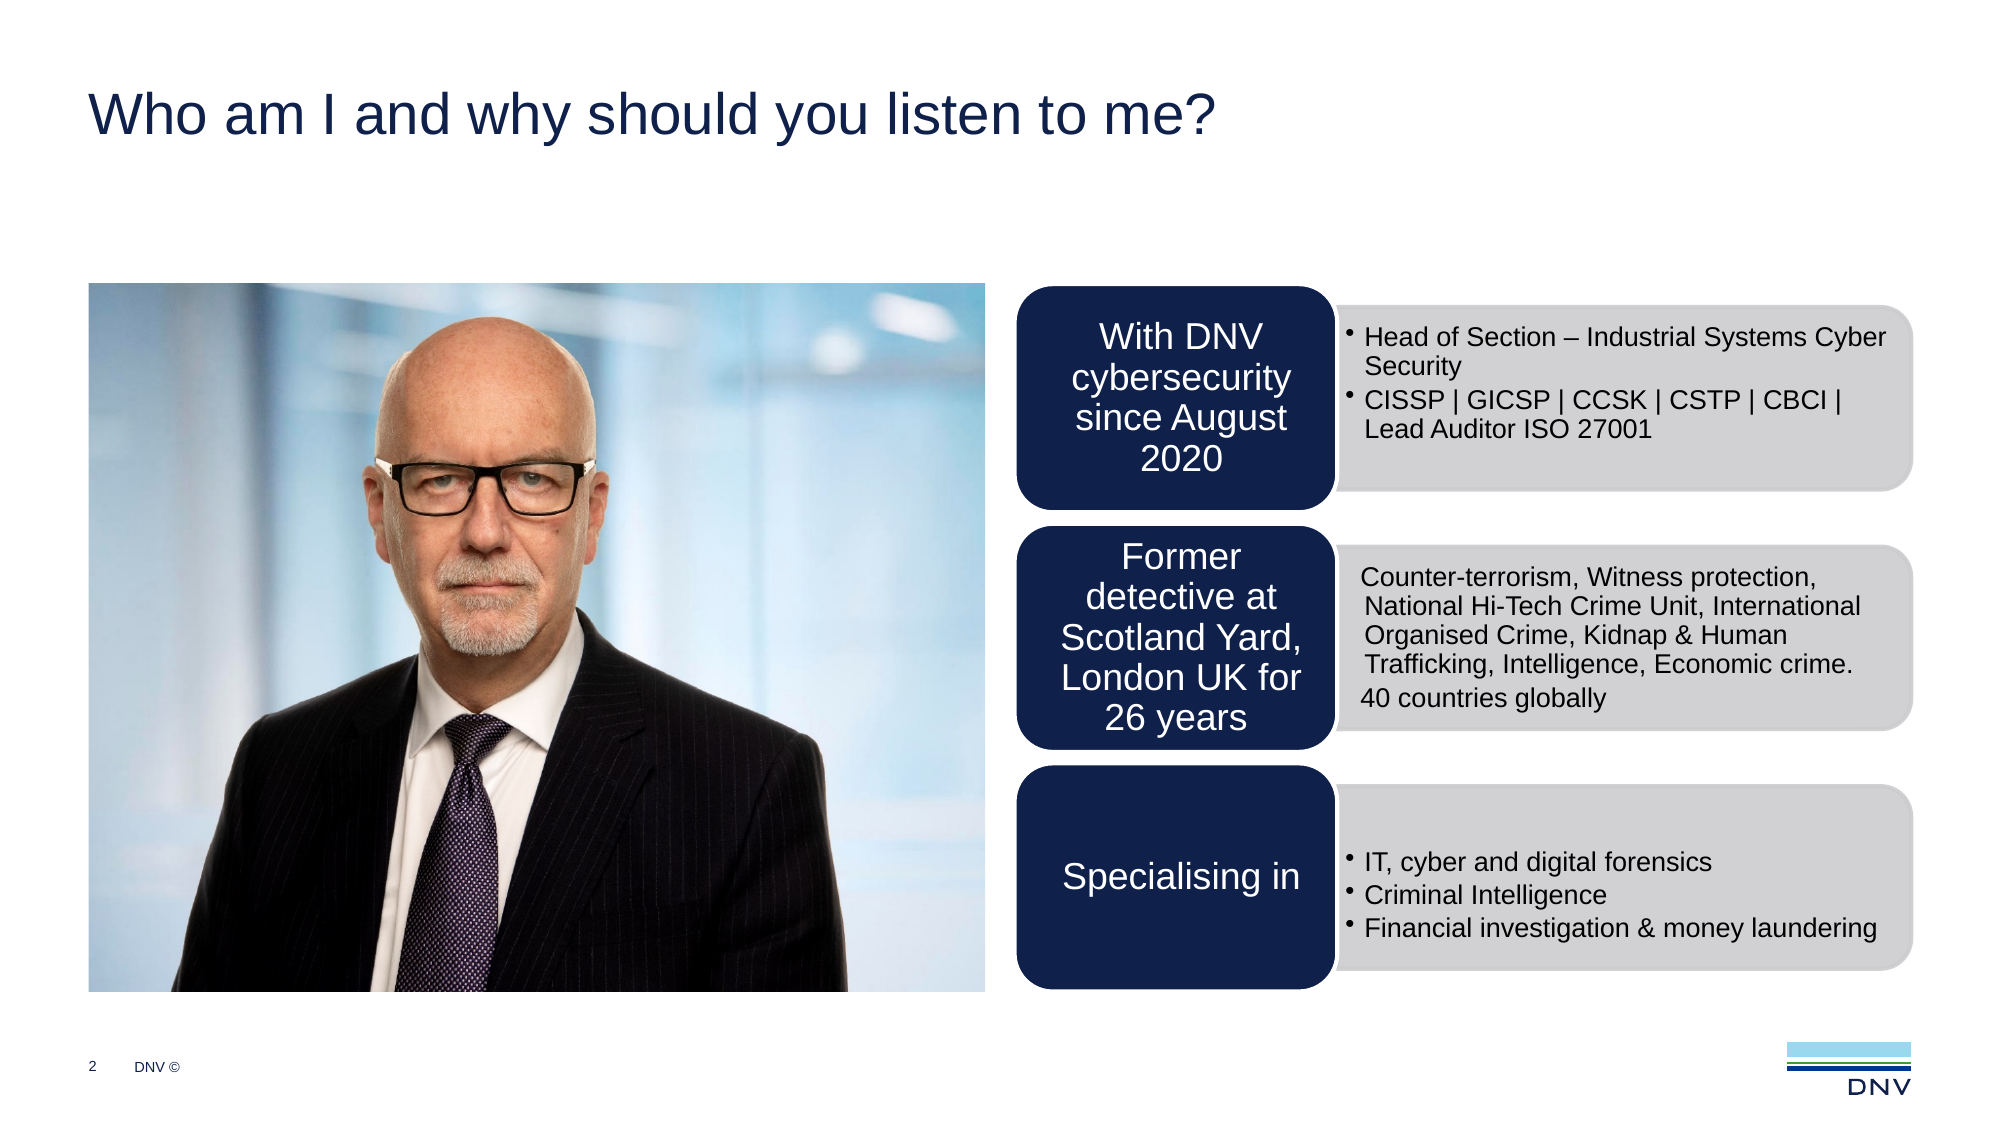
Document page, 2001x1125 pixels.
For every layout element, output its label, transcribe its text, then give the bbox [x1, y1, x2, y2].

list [1014, 283, 1912, 993]
slide_number 2 [88, 1056, 133, 1082]
picture [88, 283, 986, 993]
title Who am I and why should you listen to me? [88, 88, 1912, 243]
text_box [65, 86, 1569, 187]
